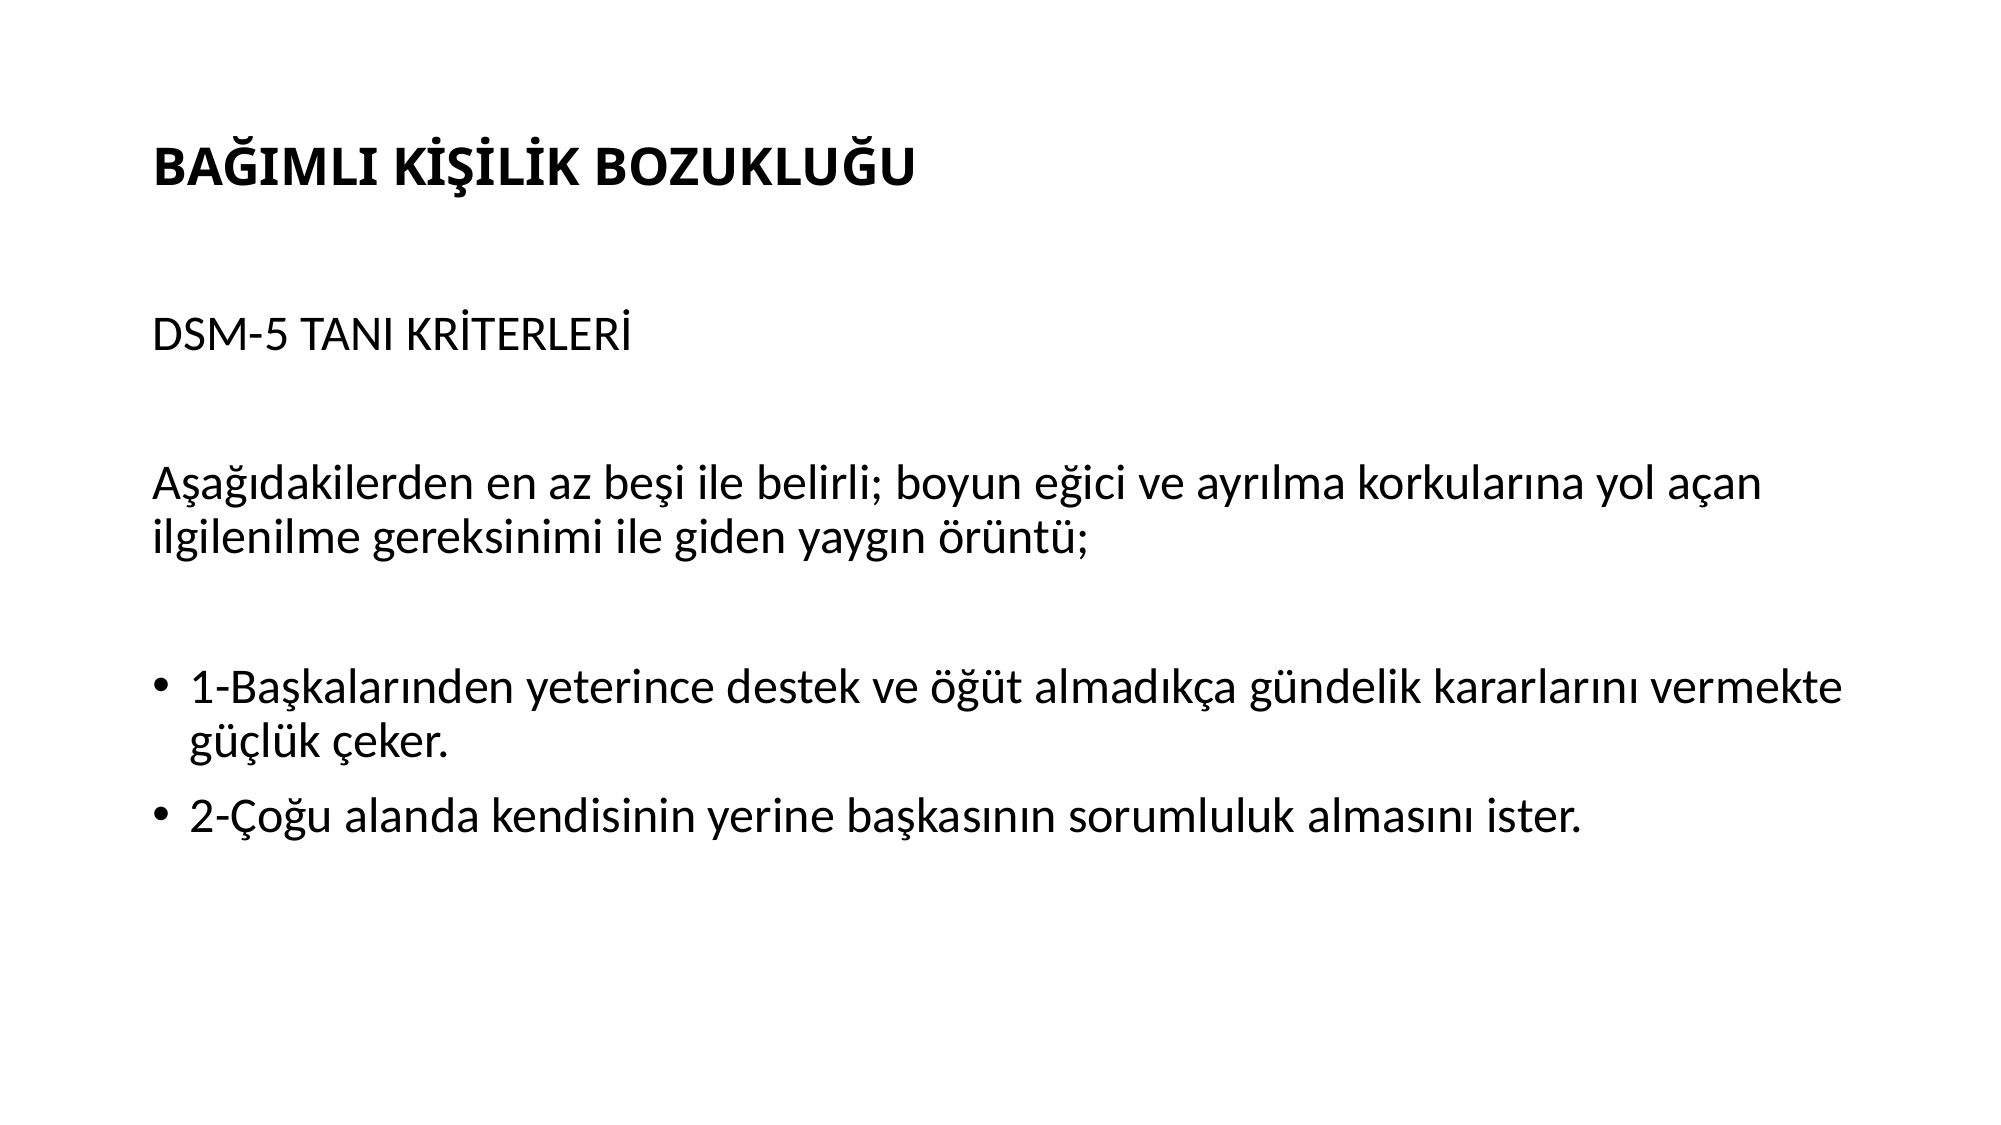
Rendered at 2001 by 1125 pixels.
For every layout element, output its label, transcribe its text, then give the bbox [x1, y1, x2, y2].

list DSM-5 TANI KRİTERLERİ Aşağıdakilerden en az beşi ile belirli; boyun eğici ve ayrılma korkularına yol açan ilgilenilme gereksinimi ile giden yaygın örüntü; 1-Başkalarınden yeterince destek ve öğüt almadıkça gündelik kararlarını vermekte güçlük çeker. 2-Çoğu alanda kendisinin yerine başkasının sorumluluk almasını ister. [137, 299, 1863, 1014]
title BAĞIMLI KİŞİLİK BOZUKLUĞU [137, 59, 1863, 278]
